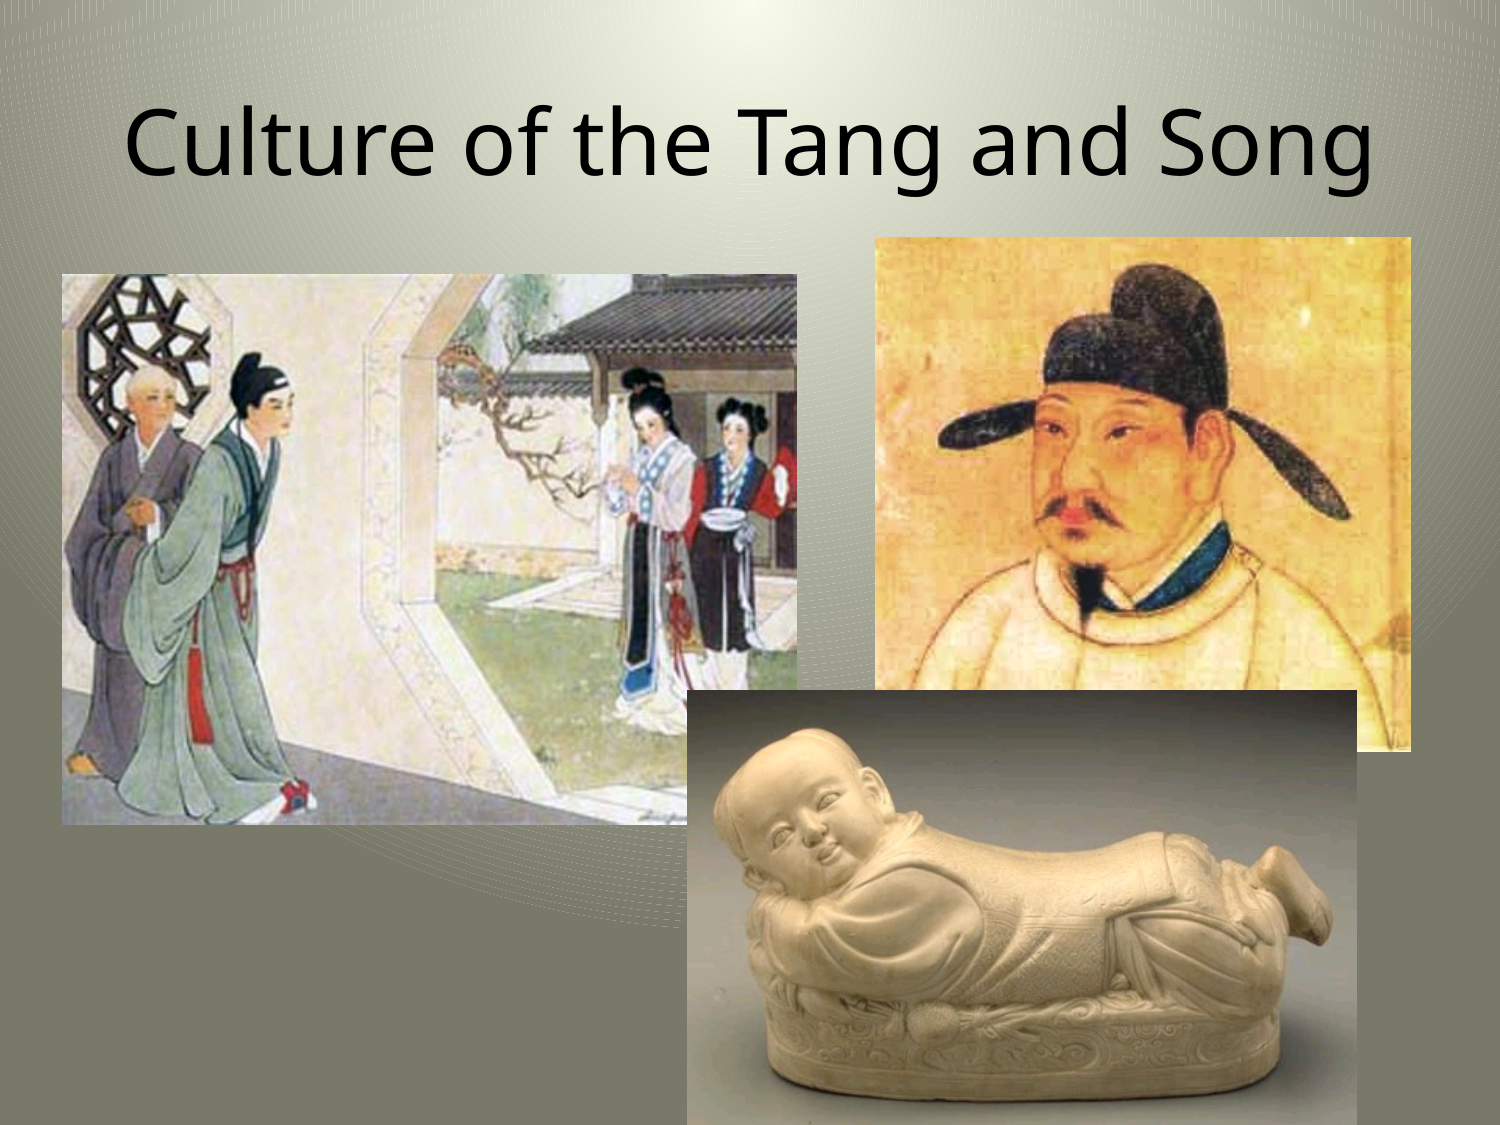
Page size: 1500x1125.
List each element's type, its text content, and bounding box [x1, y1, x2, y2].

picture [687, 237, 1412, 1125]
title Culture of the Tang and Song [75, 45, 1425, 233]
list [62, 274, 798, 826]
